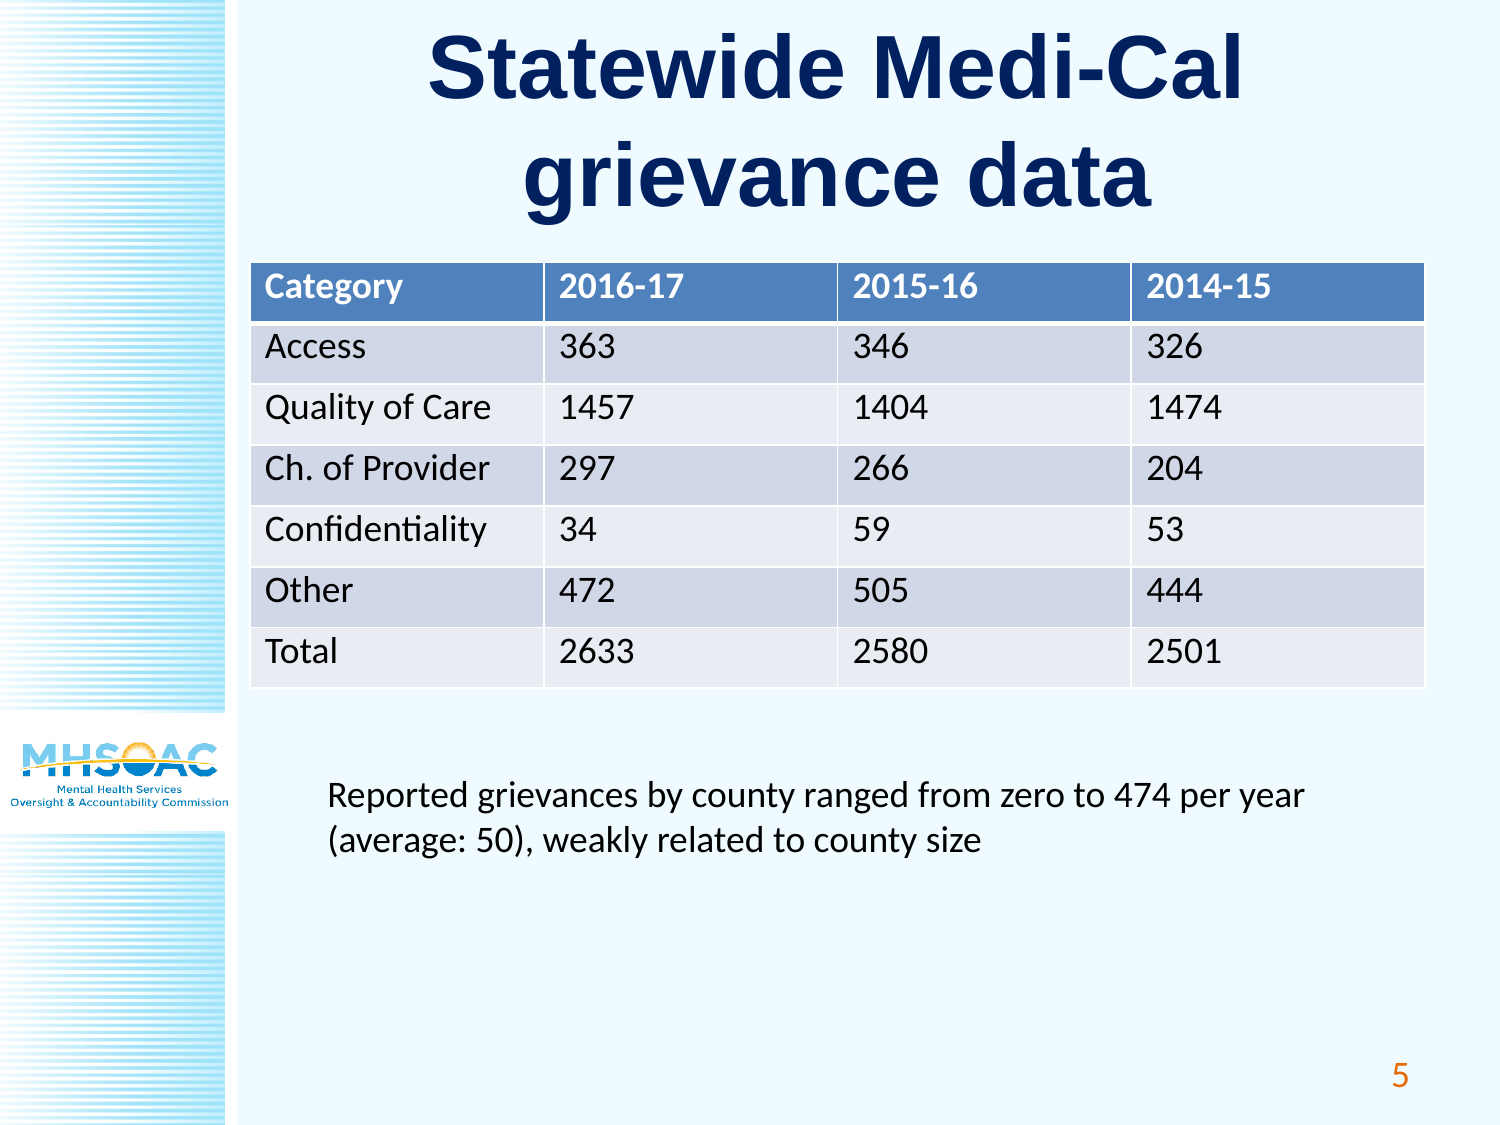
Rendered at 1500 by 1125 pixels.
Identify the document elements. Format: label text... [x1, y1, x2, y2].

text_box Reported grievances by county ranged from zero to 474 per year (average: 50), weakly related to county size [312, 762, 1388, 868]
table_cell Quality of Care [251, 385, 543, 444]
table_cell 363 [545, 326, 837, 383]
table_cell 266 [838, 446, 1130, 505]
table_cell 204 [1132, 446, 1424, 505]
table_cell 326 [1132, 326, 1424, 383]
title Statewide Medi-Cal grievance data [249, 0, 1425, 233]
table_header Category [251, 263, 543, 321]
table_cell 2580 [838, 628, 1130, 687]
table_cell 1474 [1132, 385, 1424, 444]
table_cell 444 [1132, 568, 1424, 627]
table_cell 2501 [1132, 628, 1424, 687]
table_cell Confidentiality [251, 507, 543, 566]
slide_number 5 [1350, 1042, 1425, 1103]
table_cell 505 [838, 568, 1130, 627]
table_header 2015-16 [838, 263, 1130, 321]
table_cell 2633 [545, 628, 837, 687]
table_header 2014-15 [1132, 263, 1424, 321]
table_cell Access [251, 326, 543, 383]
picture [0, 0, 261, 1125]
table_cell 53 [1132, 507, 1424, 566]
table_cell Other [251, 568, 543, 627]
table_cell 1457 [545, 385, 837, 444]
table_cell 297 [545, 446, 837, 505]
table_cell Ch. of Provider [251, 446, 543, 505]
table_cell Total [251, 628, 543, 687]
table_cell 1404 [838, 385, 1130, 444]
table_cell 34 [545, 507, 837, 566]
table_cell 59 [838, 507, 1130, 566]
table_cell 472 [545, 568, 837, 627]
table_cell 346 [838, 326, 1130, 383]
table_header 2016-17 [545, 263, 837, 321]
